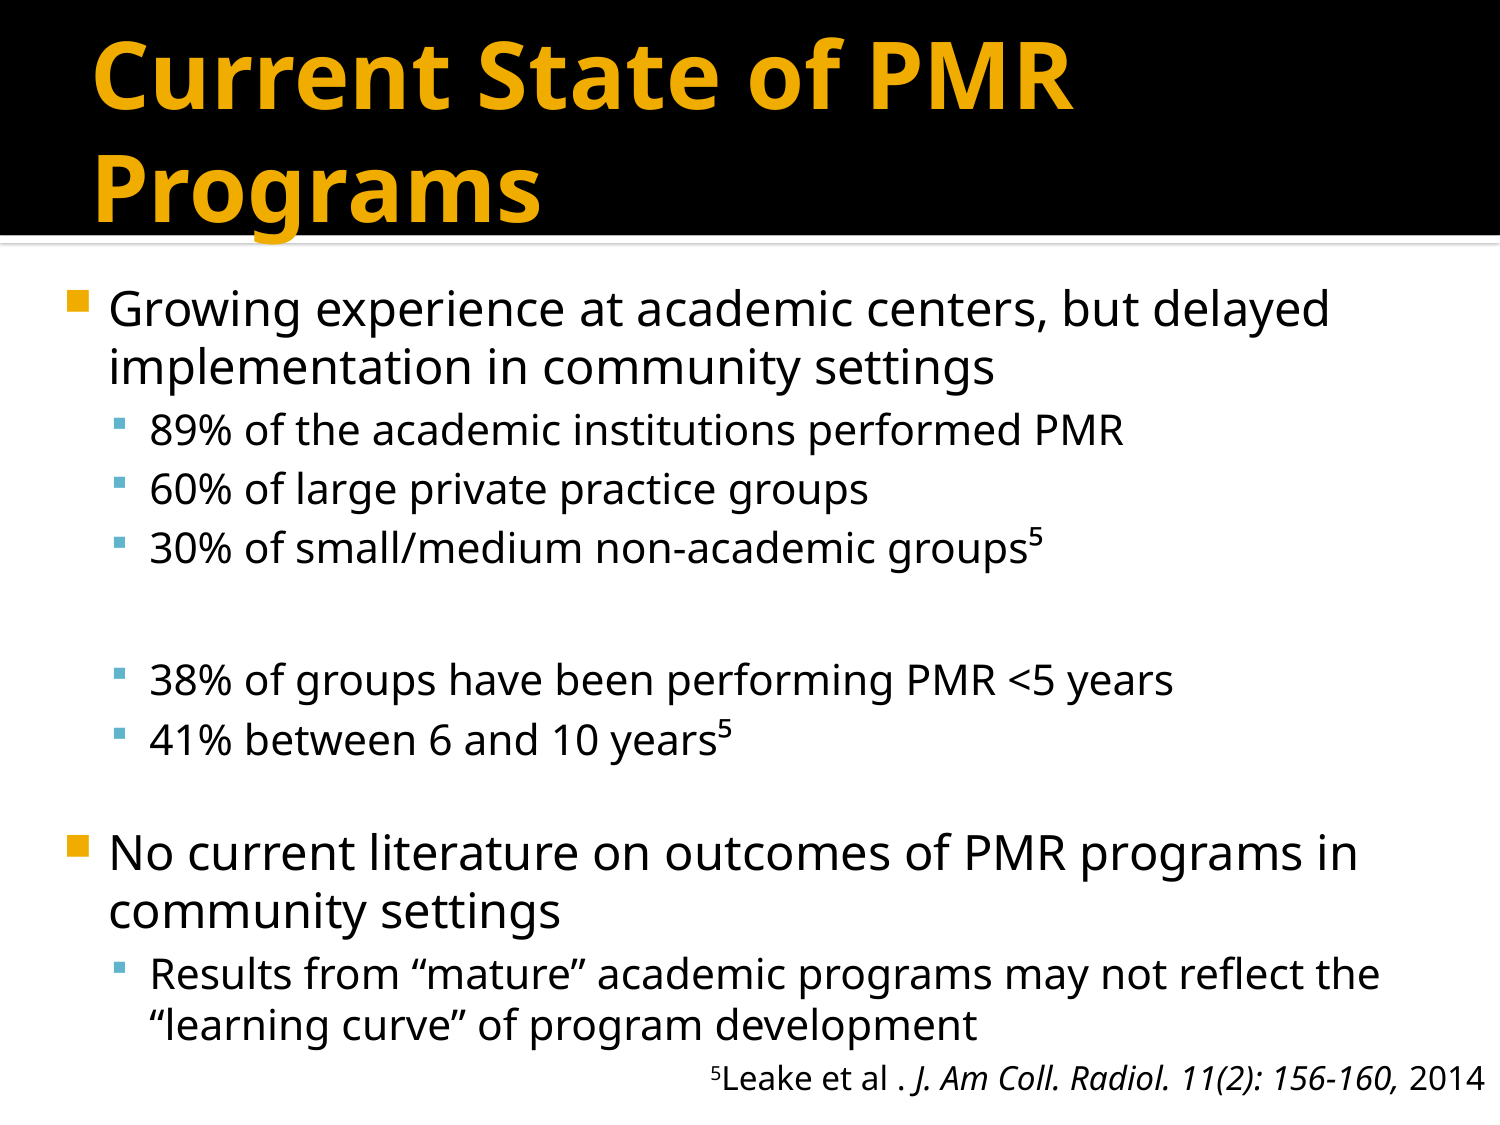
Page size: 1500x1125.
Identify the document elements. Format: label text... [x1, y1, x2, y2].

title Current State of PMR Programs [75, 25, 1425, 231]
text_box 5Leake et al . J. Am Coll. Radiol. 11(2): 156-160, 2014 [0, 1049, 1500, 1105]
list Growing experience at academic centers, but delayed implementation in community settings 89% of the academic institutions performed PMR 60% of large private practice groups 30% of small/medium non-academic groups⁵ 38% of groups have been performing PMR <5 years 41% between 6 and 10 years⁵ No current literature on outcomes of PMR programs in community settings Results from “mature” academic programs may not reflect the “learning curve” of program development [37, 262, 1450, 1049]
